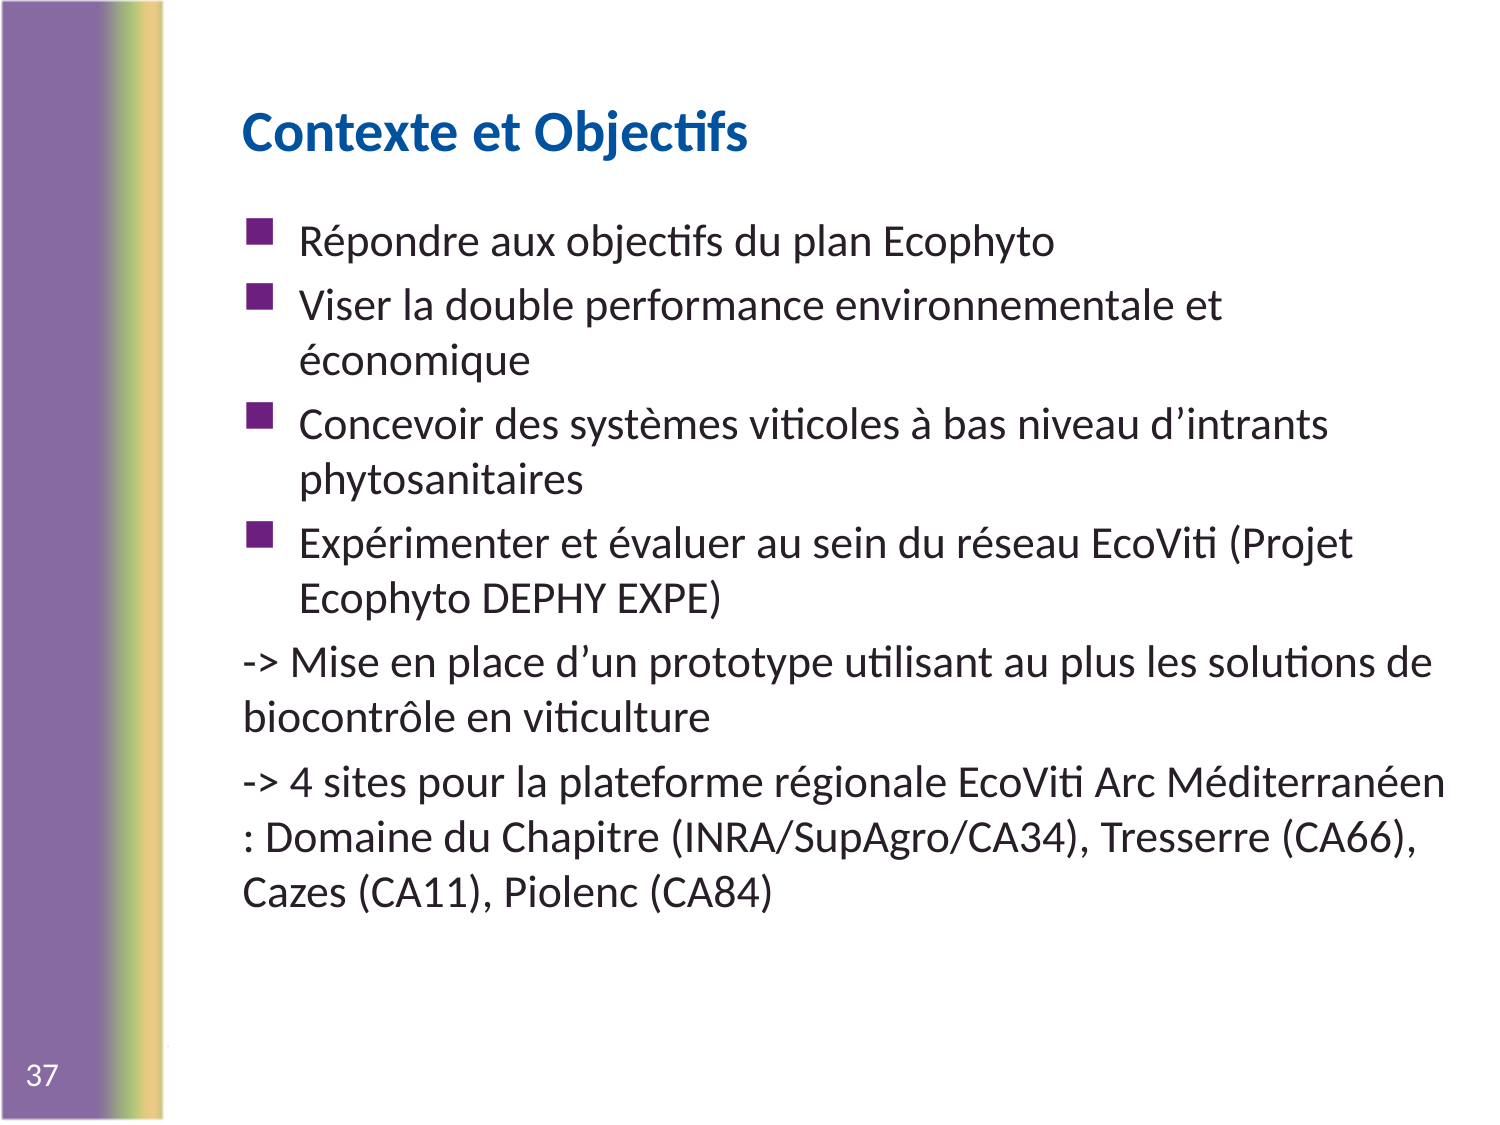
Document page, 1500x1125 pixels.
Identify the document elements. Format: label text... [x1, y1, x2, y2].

picture [0, 0, 167, 1125]
slide_number 37 [10, 1042, 361, 1103]
title Contexte et Objectifs [227, 52, 1378, 203]
list Répondre aux objectifs du plan Ecophyto Viser la double performance environnementale et économique Concevoir des systèmes viticoles à bas niveau d’intrants phytosanitaires Expérimenter et évaluer au sein du réseau EcoViti (Projet Ecophyto DEPHY EXPE) -> Mise en place d’un prototype utilisant au plus les solutions de biocontrôle en viticulture -> 4 sites pour la plateforme régionale EcoViti Arc Méditerranéen : Domaine du Chapitre (INRA/SupAgro/CA34), Tresserre (CA66), Cazes (CA11), Piolenc (CA84) [227, 203, 1467, 1043]
